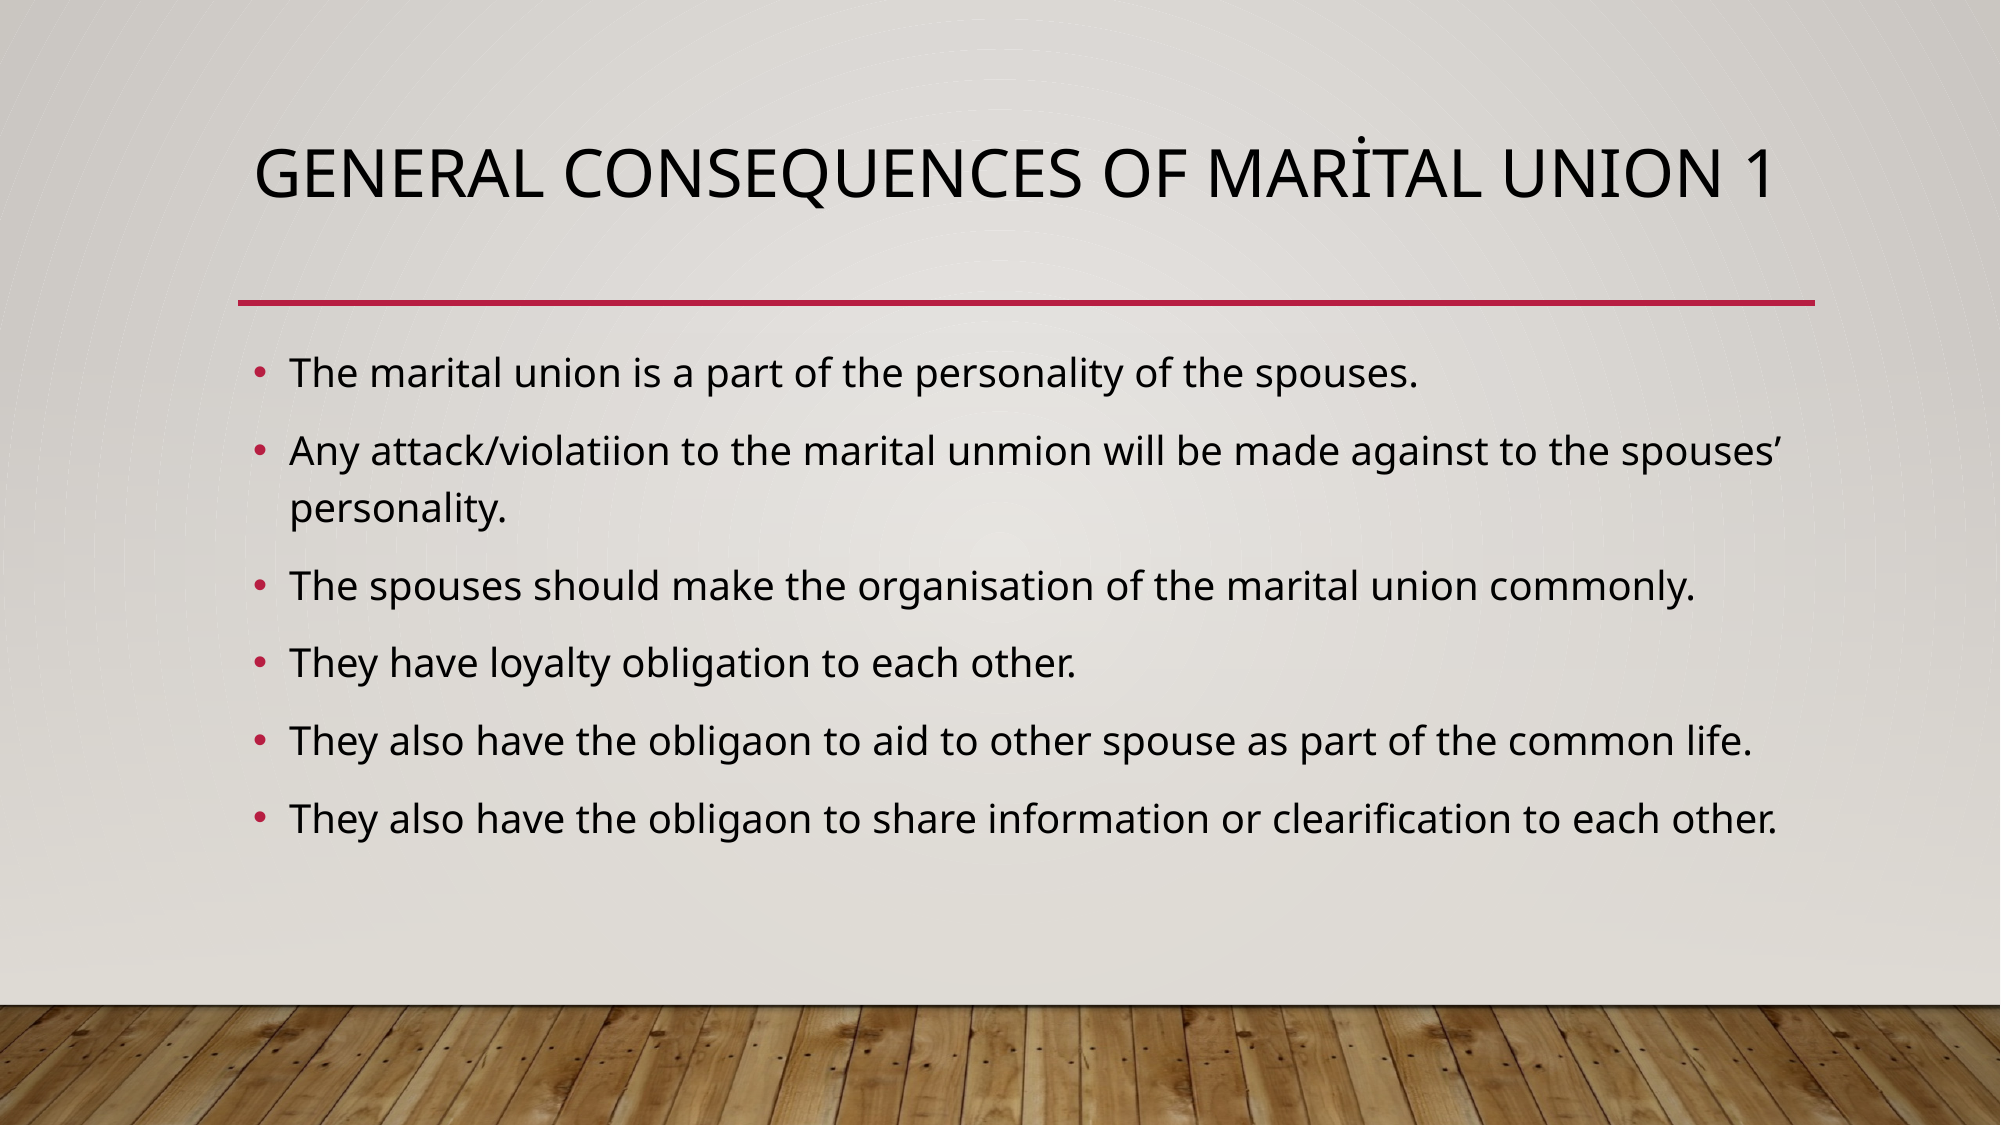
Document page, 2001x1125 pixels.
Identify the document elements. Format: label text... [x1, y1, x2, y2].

title General consequences of marital unıon 1 [238, 131, 1814, 305]
list The marital union is a part of the personality of the spouses. Any attack/violatiion to the marital unmion will be made against to the spouses’ personality. The spouses should make the organisation of the marital union commonly. They have loyalty obligation to each other. They also have the obligaon to aid to other spouse as part of the common life. They also have the obligaon to share information or clearification to each other. [238, 330, 1814, 897]
picture [0, 1005, 2000, 1125]
